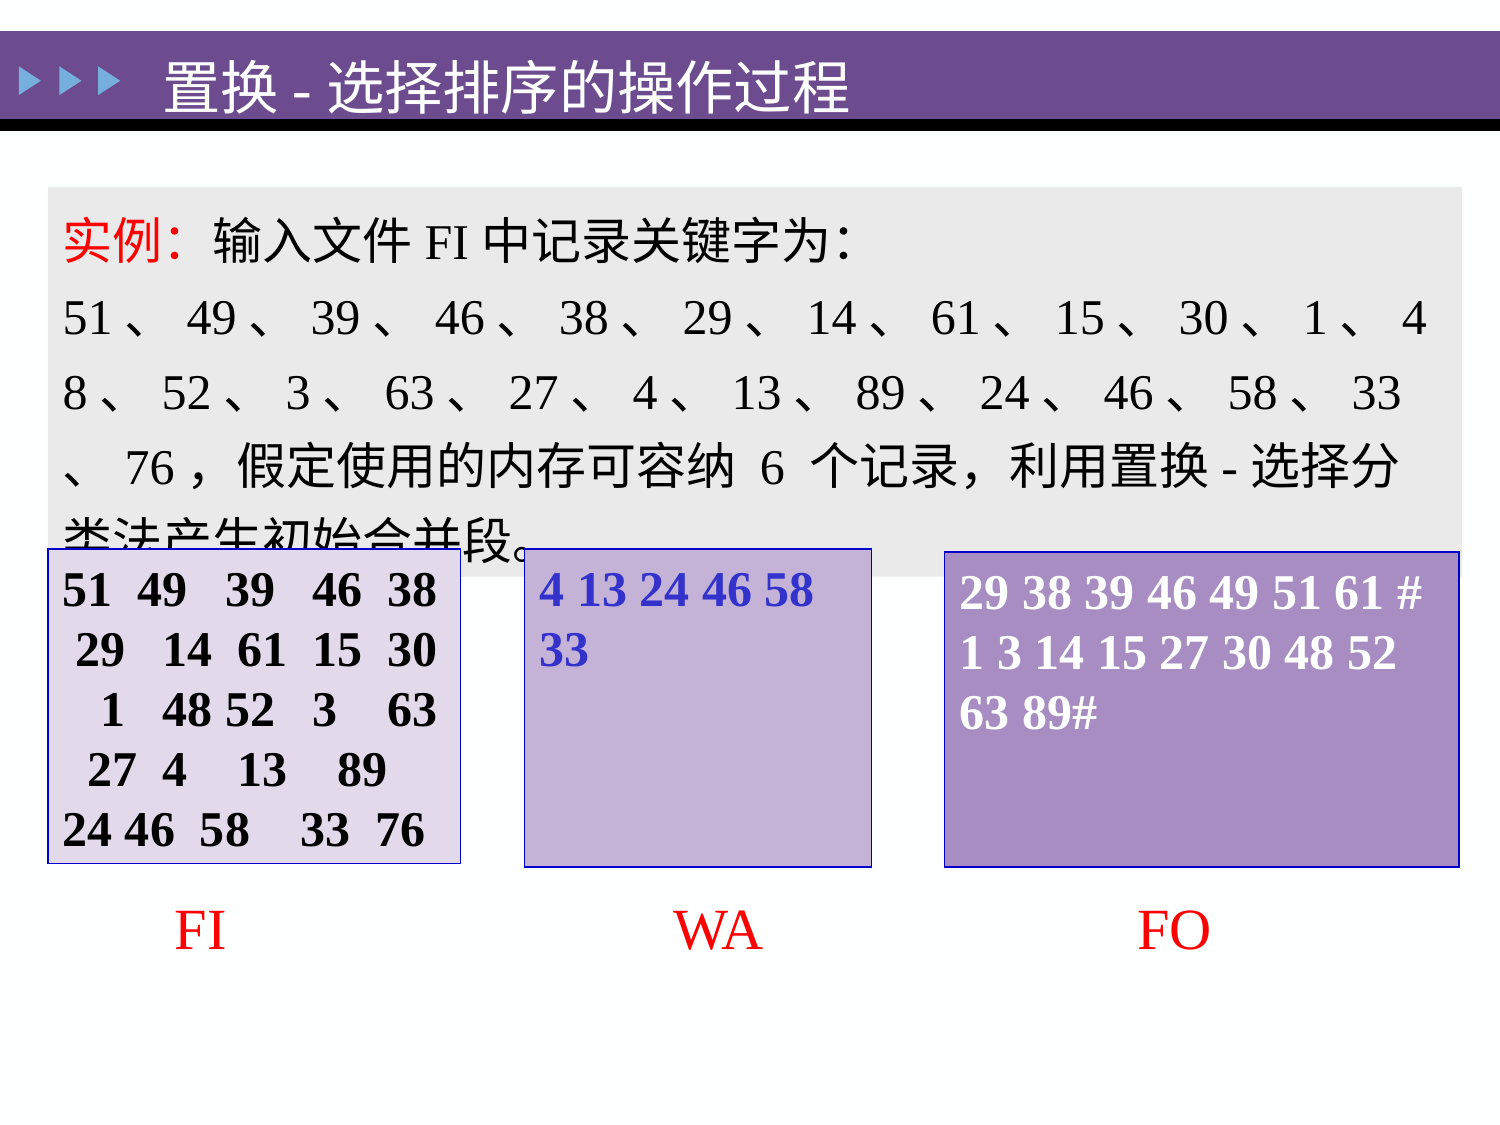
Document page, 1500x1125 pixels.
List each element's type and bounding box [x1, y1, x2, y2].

text_box [147, 26, 945, 114]
text_box [159, 883, 282, 969]
text_box [1122, 883, 1245, 969]
text_box [47, 186, 1462, 867]
text_box [658, 883, 856, 969]
